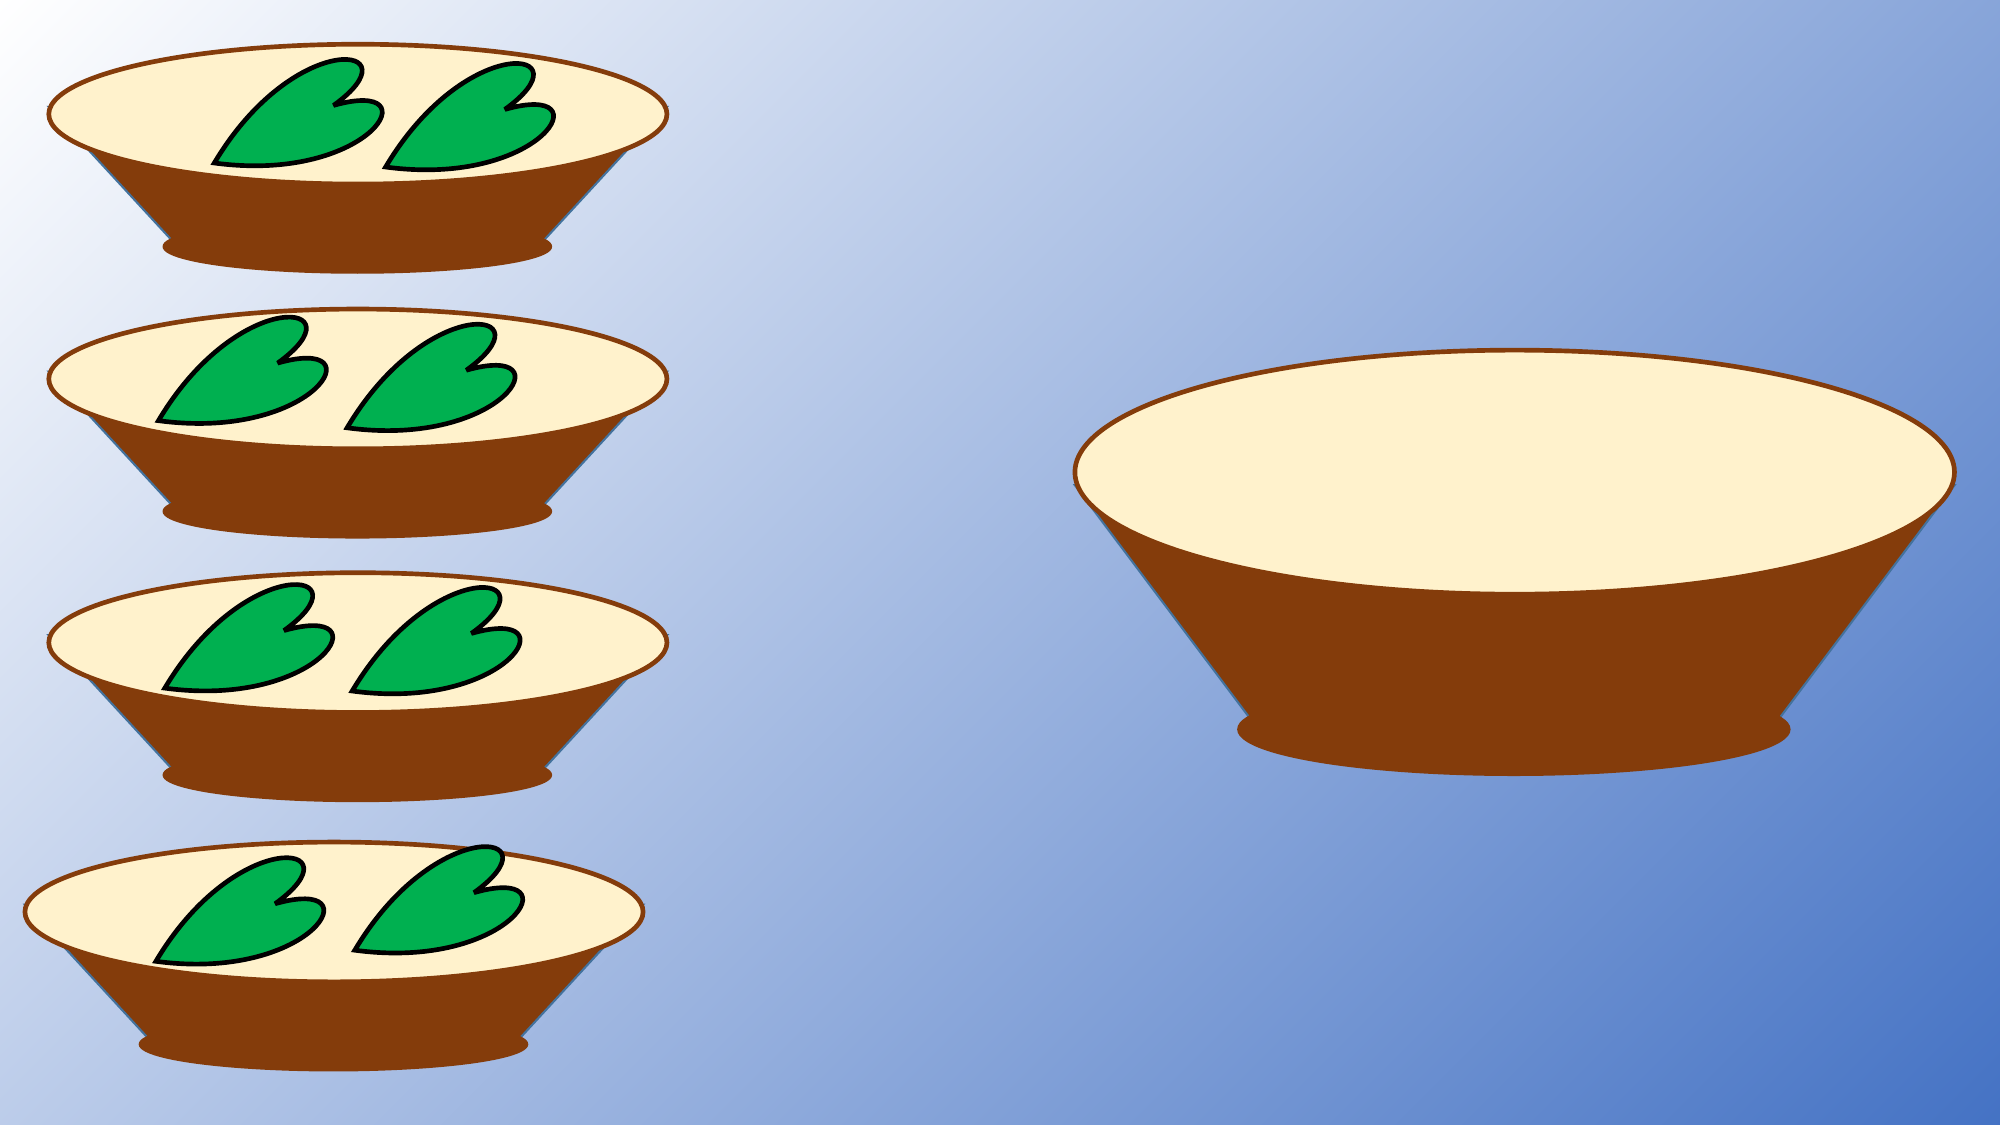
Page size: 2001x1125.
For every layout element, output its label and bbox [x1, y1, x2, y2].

text_box [24, 841, 644, 1071]
text_box [48, 44, 667, 273]
text_box [48, 572, 667, 802]
text_box [48, 309, 667, 538]
text_box [1074, 350, 1955, 776]
